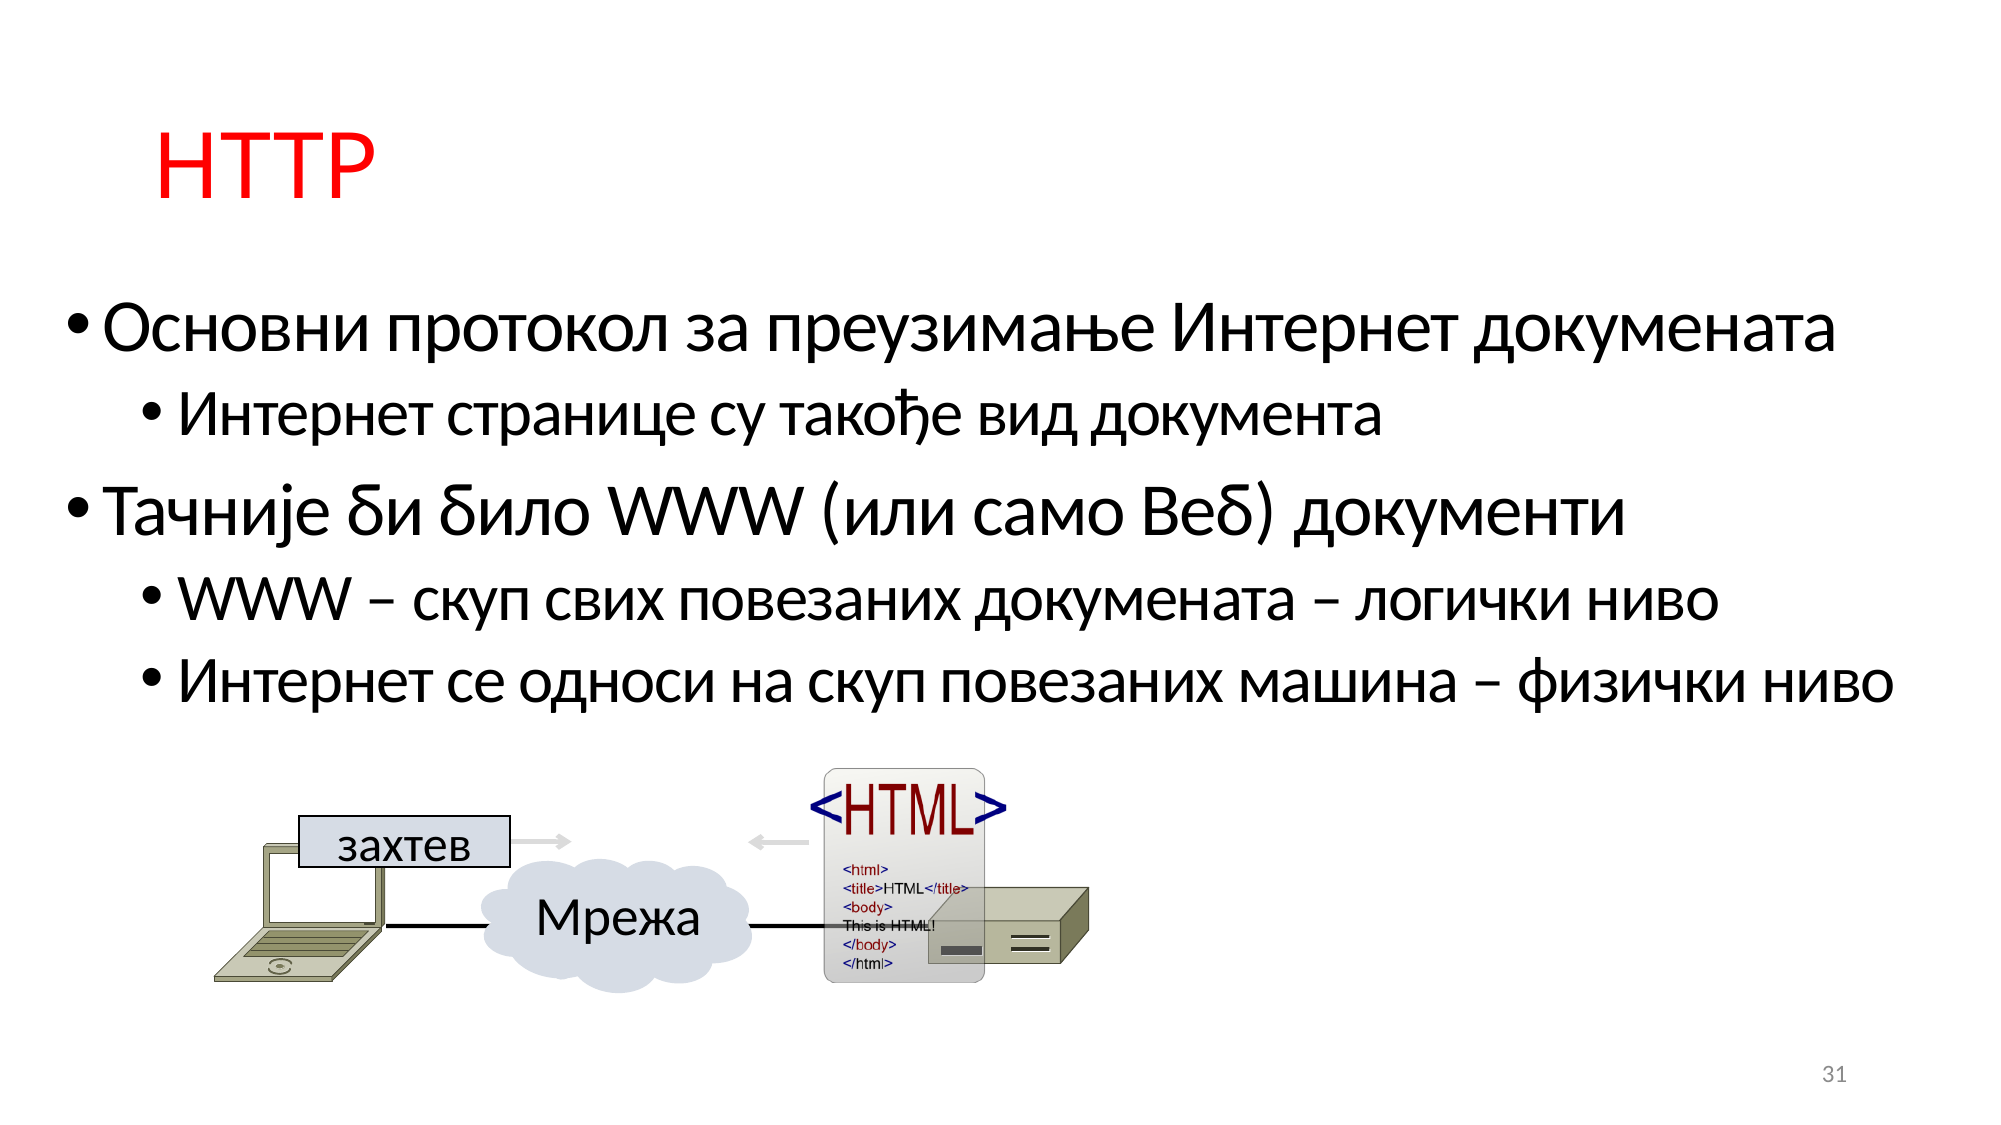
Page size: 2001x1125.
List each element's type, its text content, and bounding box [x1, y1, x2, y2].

slide_number 31 [1412, 1042, 1863, 1103]
list Основни протокол за преузимање Интернет докумената Интернет странице су такође вид документа Тачније би било WWW (или само Веб) документи WWW – скуп свих повезаних докумената – логички ниво Интернет се односи на скуп повезаних машина – физички ниво [50, 279, 1980, 1013]
title HTTP [137, 59, 1863, 278]
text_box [212, 760, 1091, 992]
